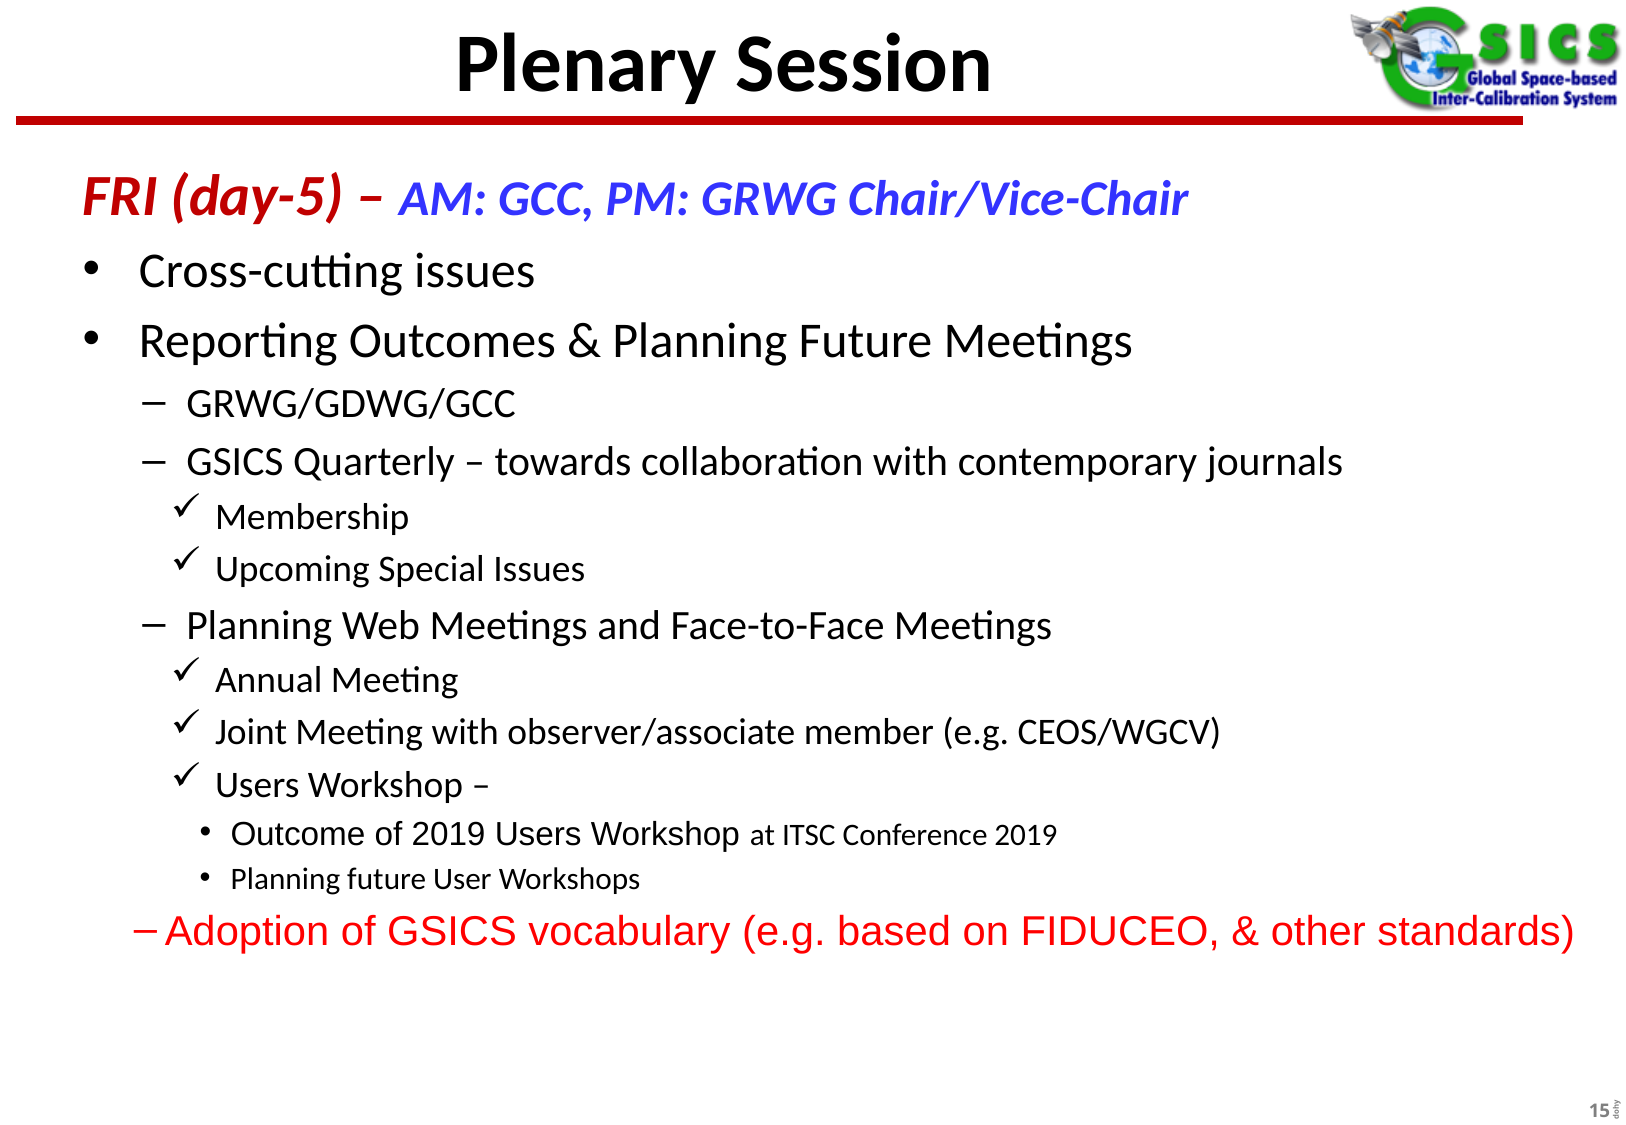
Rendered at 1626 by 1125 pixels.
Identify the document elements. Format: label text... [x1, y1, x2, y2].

title Plenary Session [23, 12, 1426, 104]
list FRI (day-5) – AM: GCC, PM: GRWG Chair/Vice-Chair Cross-cutting issues Reporting Outcomes & Planning Future Meetings GRWG/GDWG/GCC GSICS Quarterly – towards collaboration with contemporary journals Membership Upcoming Special Issues Planning Web Meetings and Face-to-Face Meetings Annual Meeting Joint Meeting with observer/associate member (e.g. CEOS/WGCV) Users Workshop – Outcome of 2019 Users Workshop at ITSC Conference 2019 Planning future User Workshops Adoption of GSICS vocabulary (e.g. based on FIDUCEO, & other standards) [67, 149, 1625, 1069]
picture [1343, 0, 1625, 114]
